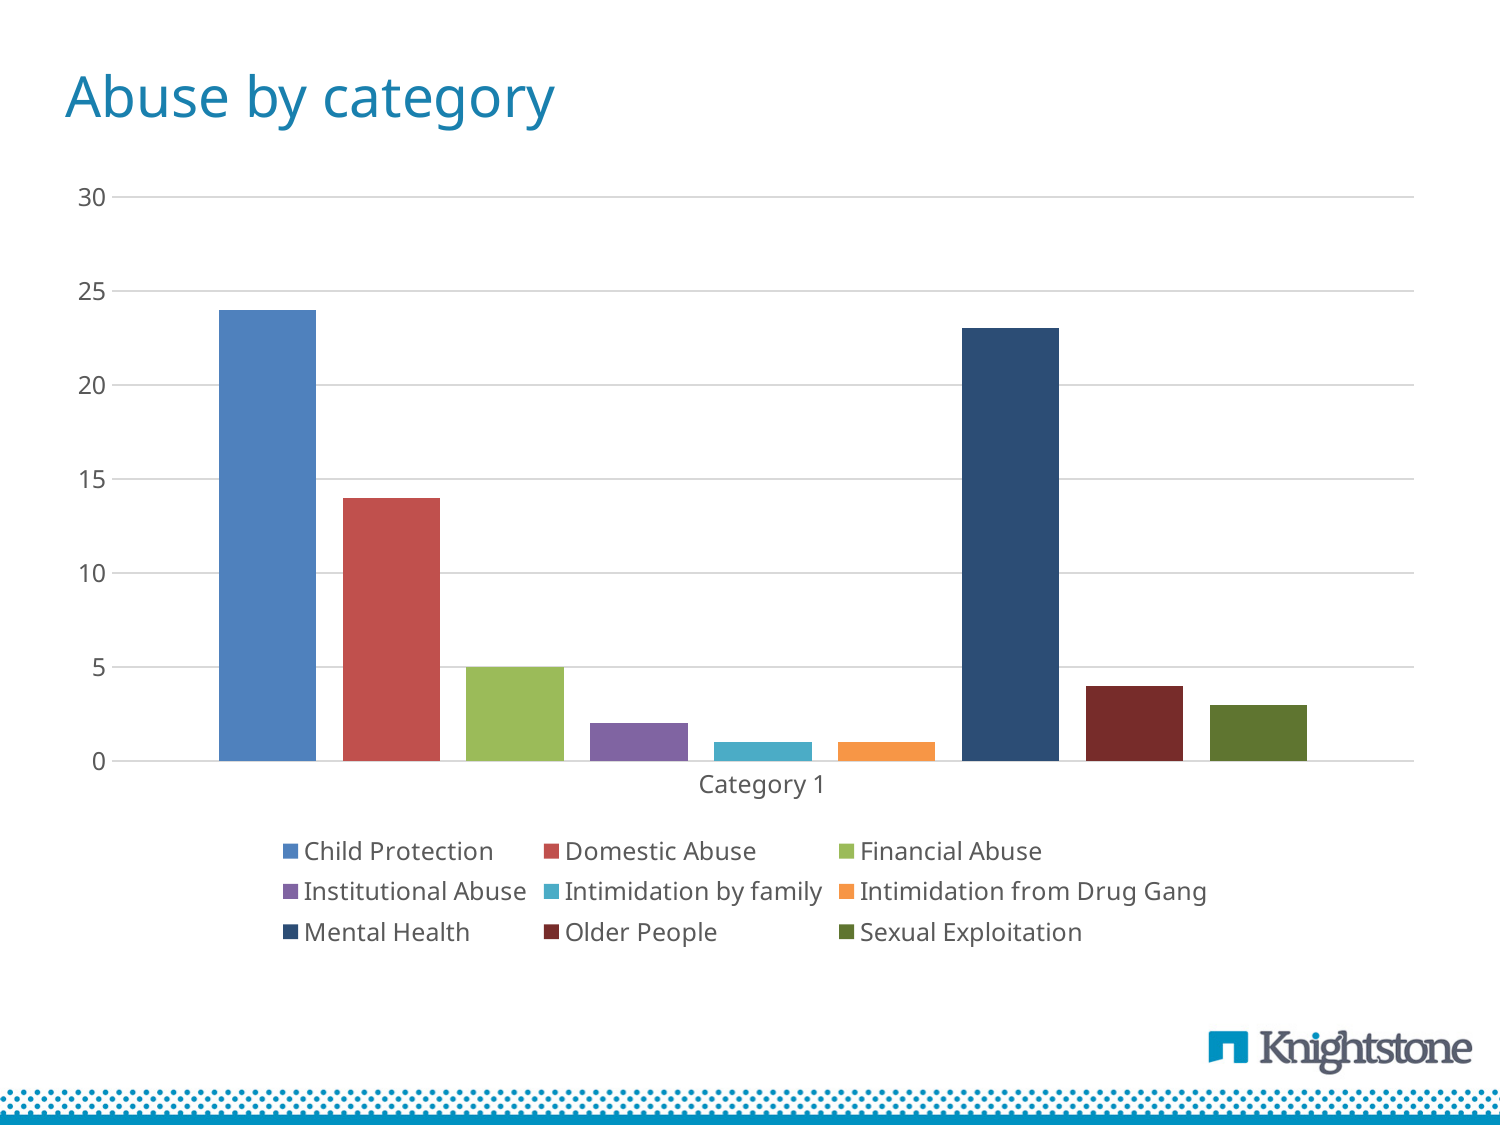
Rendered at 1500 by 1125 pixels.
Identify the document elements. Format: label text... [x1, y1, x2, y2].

picture [0, 0, 1500, 1114]
title Abuse by category [50, 48, 1400, 142]
chart [49, 163, 1442, 956]
